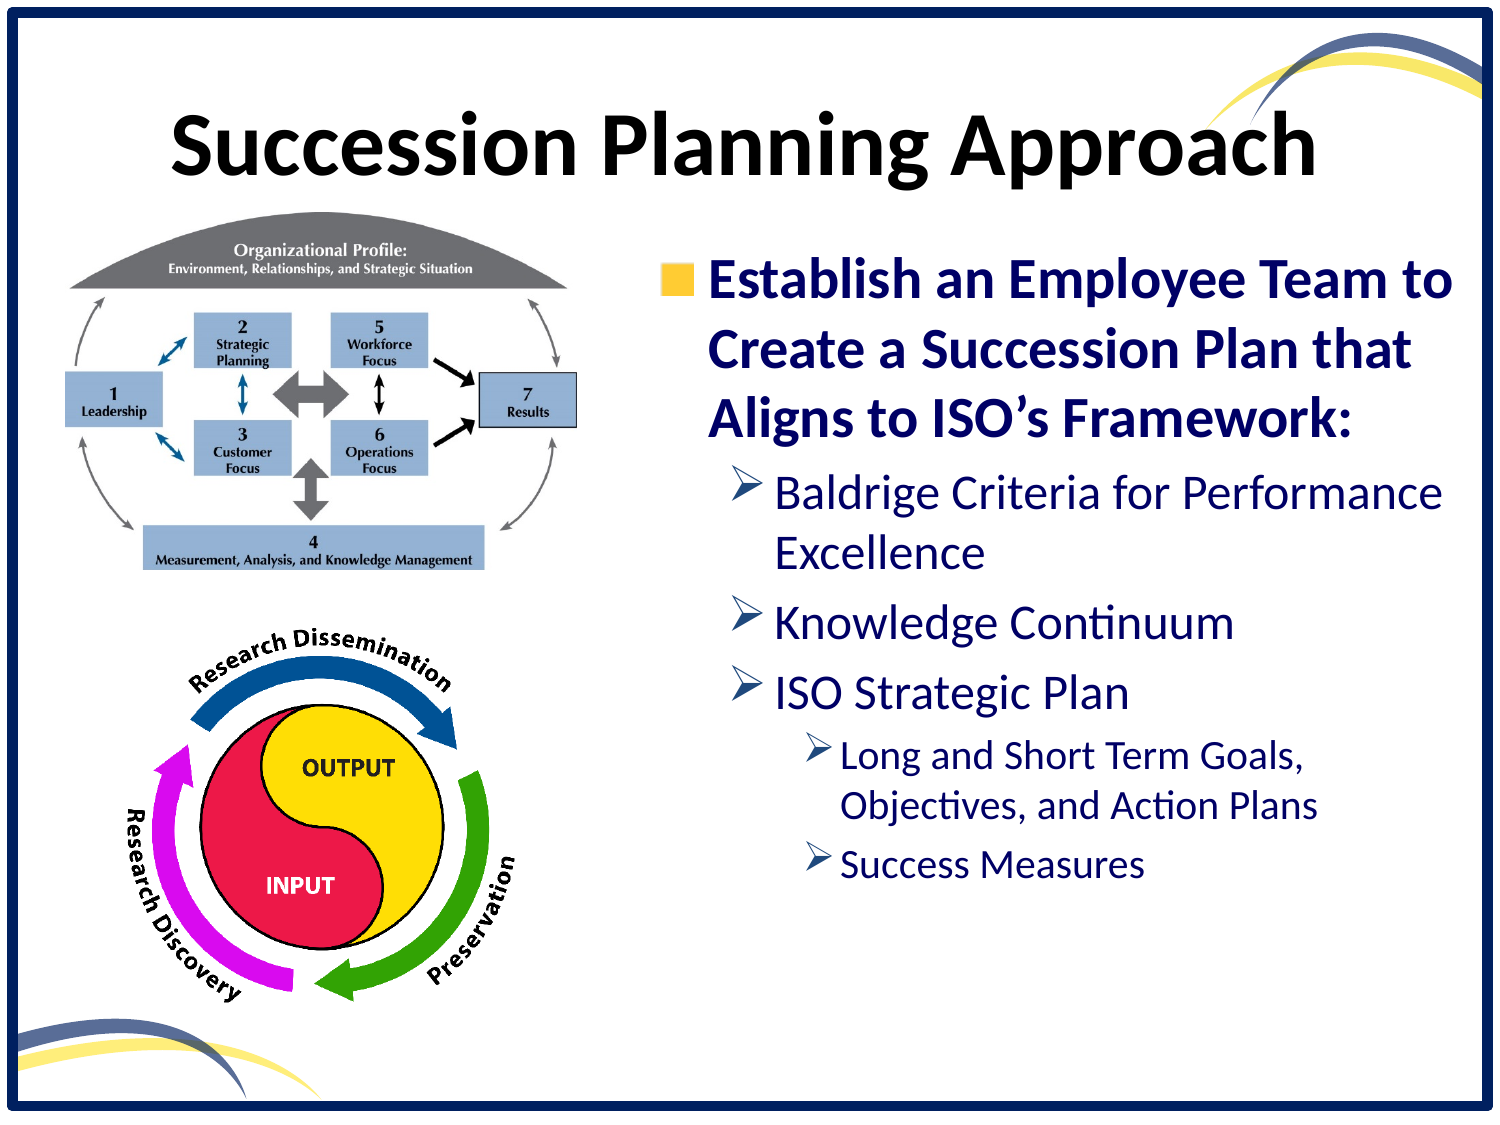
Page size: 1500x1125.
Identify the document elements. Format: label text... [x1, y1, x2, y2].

picture [652, 254, 694, 296]
picture [120, 624, 522, 1011]
list Establish an Employee Team to Create a Succession Plan that Aligns to ISO’s Framework: Baldrige Criteria for Performance Excellence Knowledge Continuum ISO Strategic Plan Long and Short Term Goals, Objectives, and Action Plans Success Measures [637, 232, 1475, 1100]
picture [64, 212, 578, 570]
title Succession Planning Approach [65, 45, 1425, 233]
